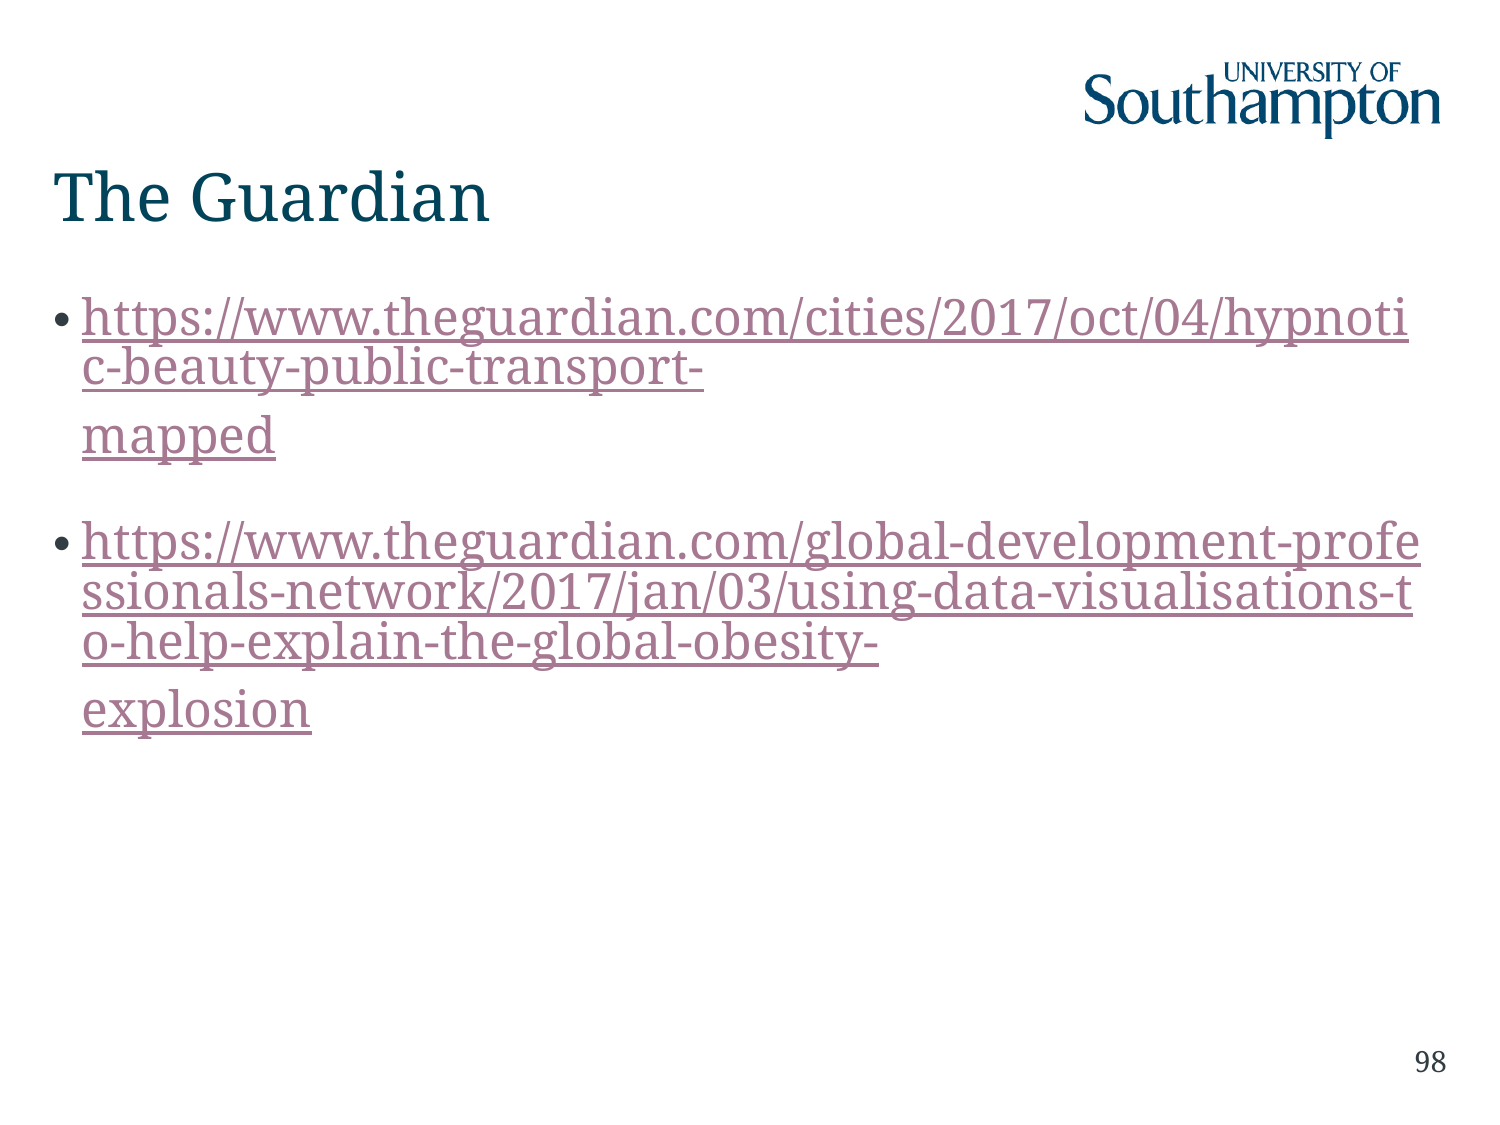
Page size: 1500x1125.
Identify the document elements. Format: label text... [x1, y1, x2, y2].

list https://www.theguardian.com/cities/2017/oct/04/hypnotic-beauty-public-transport-mapped https://www.theguardian.com/global-development-professionals-network/2017/jan/03/using-data-visualisations-to-help-explain-the-global-obesity-explosion [52, 277, 1448, 1011]
slide_number 98 [1159, 1035, 1448, 1088]
picture [1085, 62, 1440, 139]
title The Guardian [52, 147, 1448, 255]
